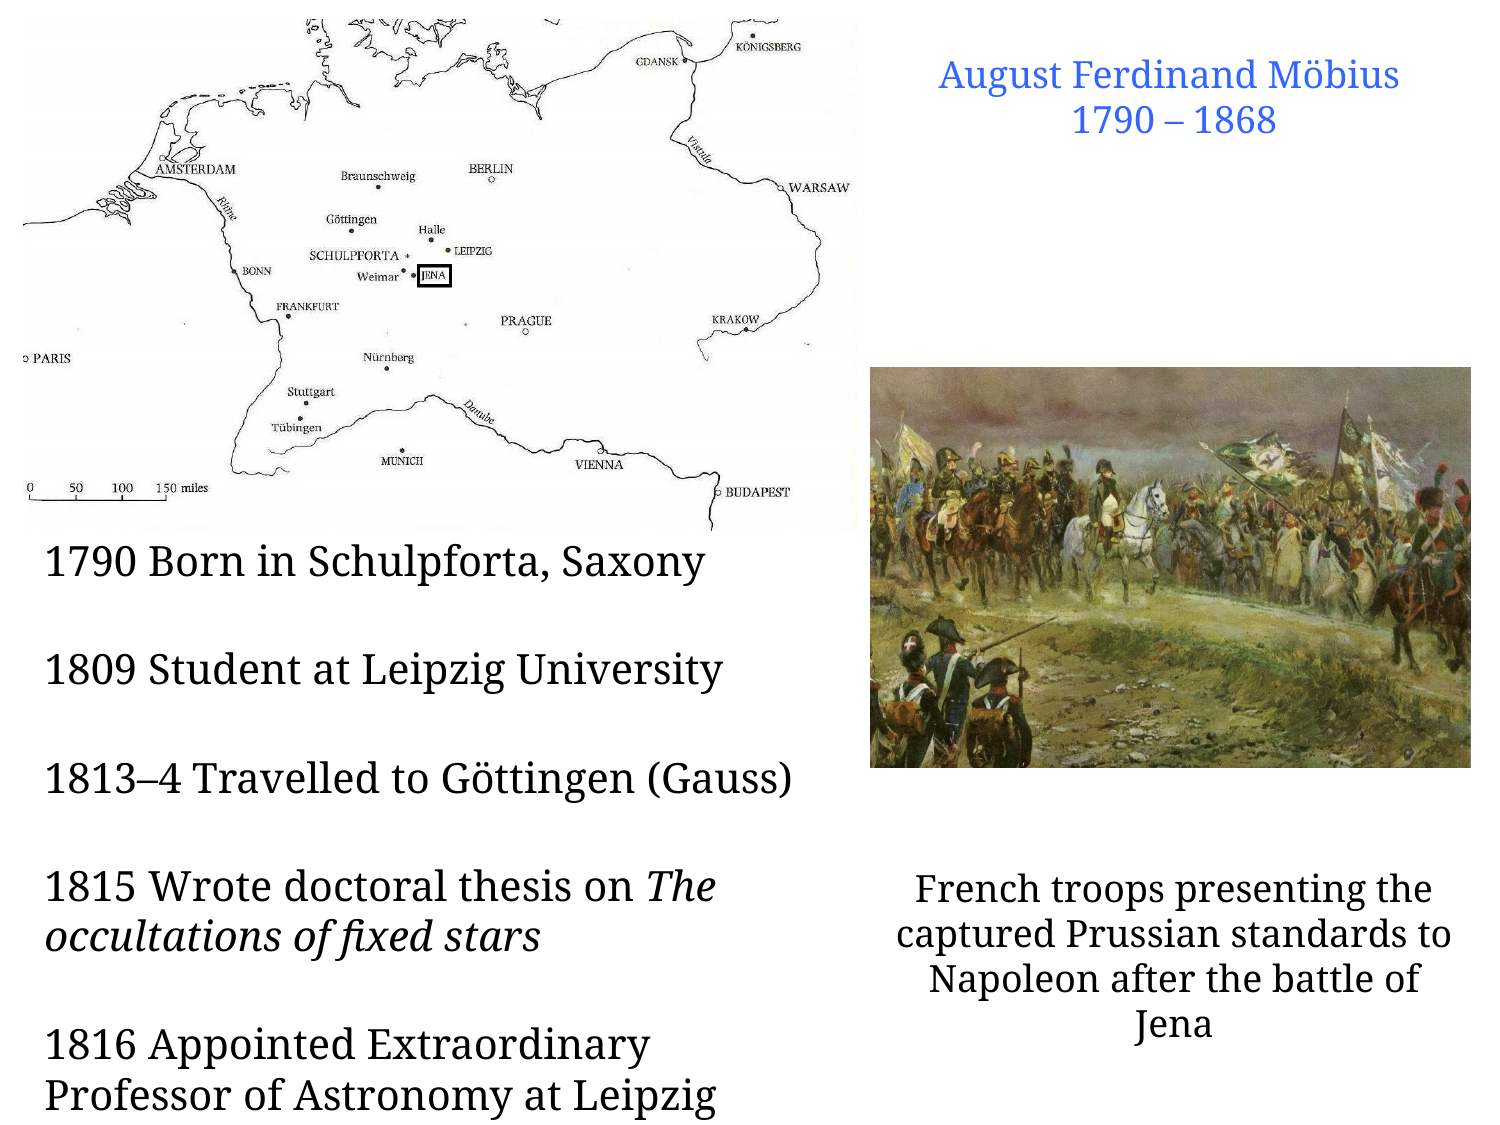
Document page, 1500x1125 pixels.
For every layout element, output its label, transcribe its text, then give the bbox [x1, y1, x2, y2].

picture [23, 18, 857, 531]
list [870, 367, 1471, 768]
list 1790 Born in Schulpforta, Saxony 1809 Student at Leipzig University 1813–4 Travelled to Göttingen (Gauss) 1815 Wrote doctoral thesis on The occultations of fixed stars 1816 Appointed Extraordinary Professor of Astronomy at Leipzig [29, 539, 833, 1114]
text_box August Ferdinand Möbius 1790 – 1868 [866, 42, 1483, 149]
text_box French troops presenting the captured Prussian standards to Napoleon after the battle of Jena [876, 857, 1473, 1053]
